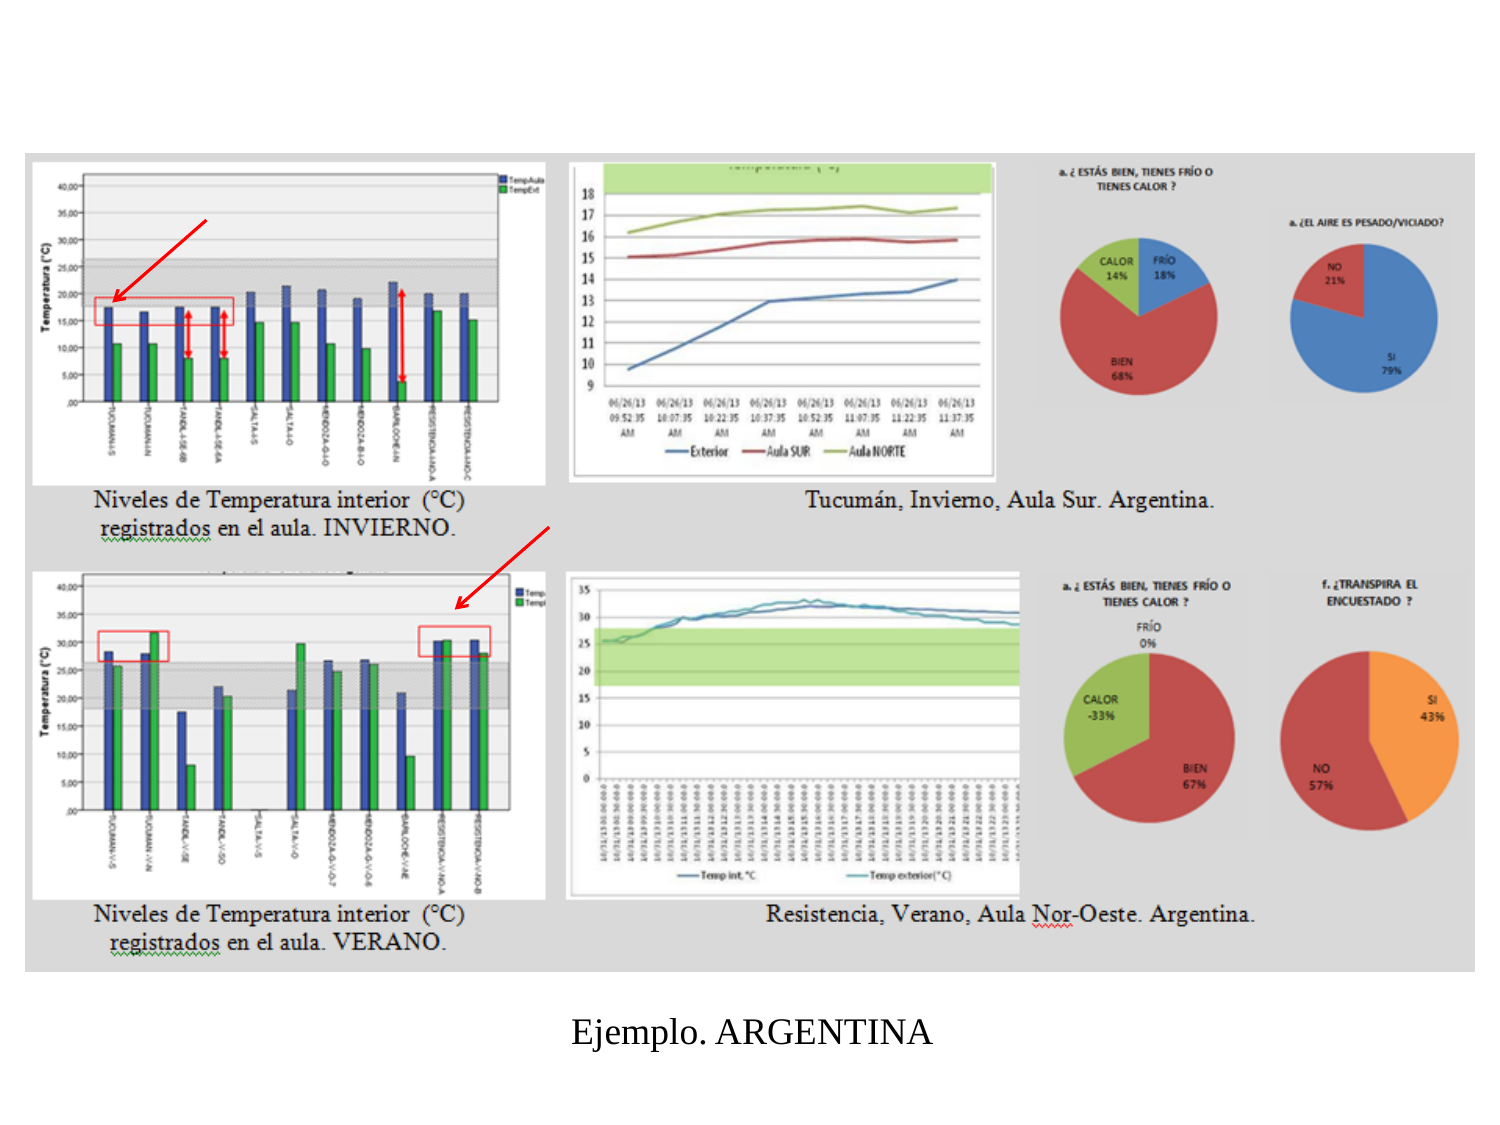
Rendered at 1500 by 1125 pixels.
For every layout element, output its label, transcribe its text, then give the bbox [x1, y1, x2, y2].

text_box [111, 219, 207, 303]
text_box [454, 526, 550, 610]
picture [25, 152, 1475, 973]
text_box Ejemplo. ARGENTINA [556, 999, 949, 1060]
